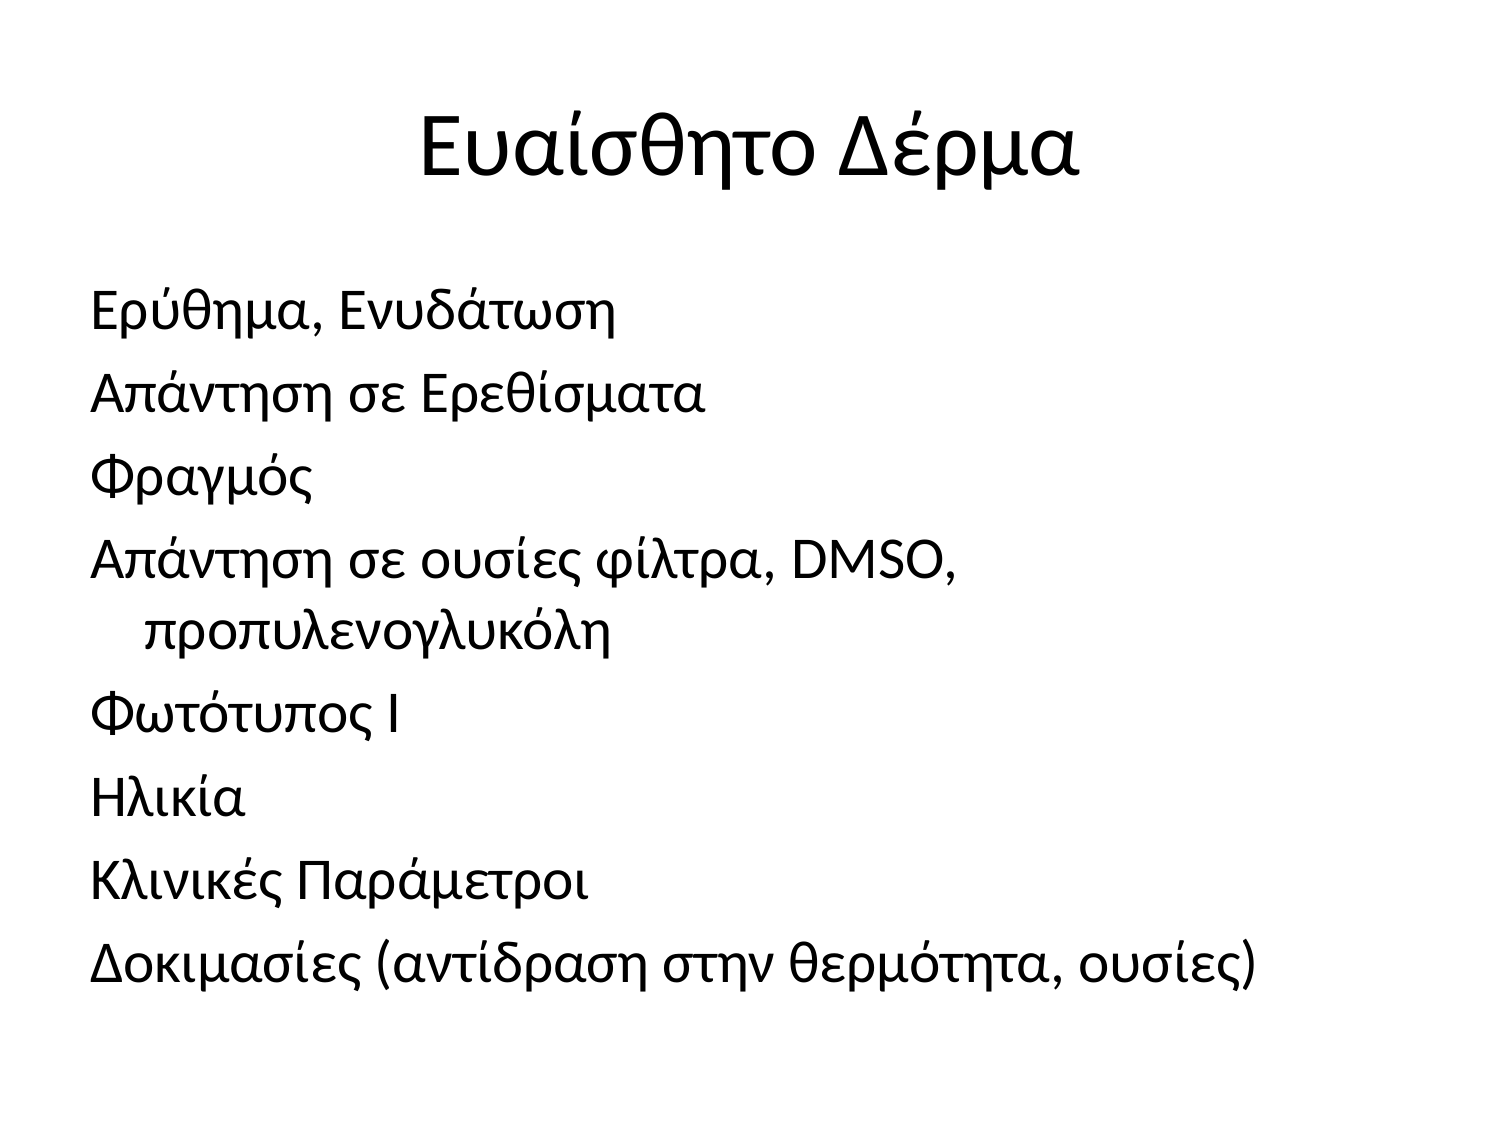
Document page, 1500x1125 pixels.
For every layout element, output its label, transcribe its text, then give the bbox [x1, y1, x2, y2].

title Ευαίσθητο Δέρμα [75, 45, 1425, 233]
list Ερύθημα, Ενυδάτωση Απάντηση σε Ερεθίσματα Φραγμός Απάντηση σε ουσίες φίλτρα, DMSO, προπυλενογλυκόλη Φωτότυπος Ι Ηλικία Κλινικές Παράμετροι Δοκιμασίες (αντίδραση στην θερμότητα, ουσίες) [75, 262, 1425, 1005]
